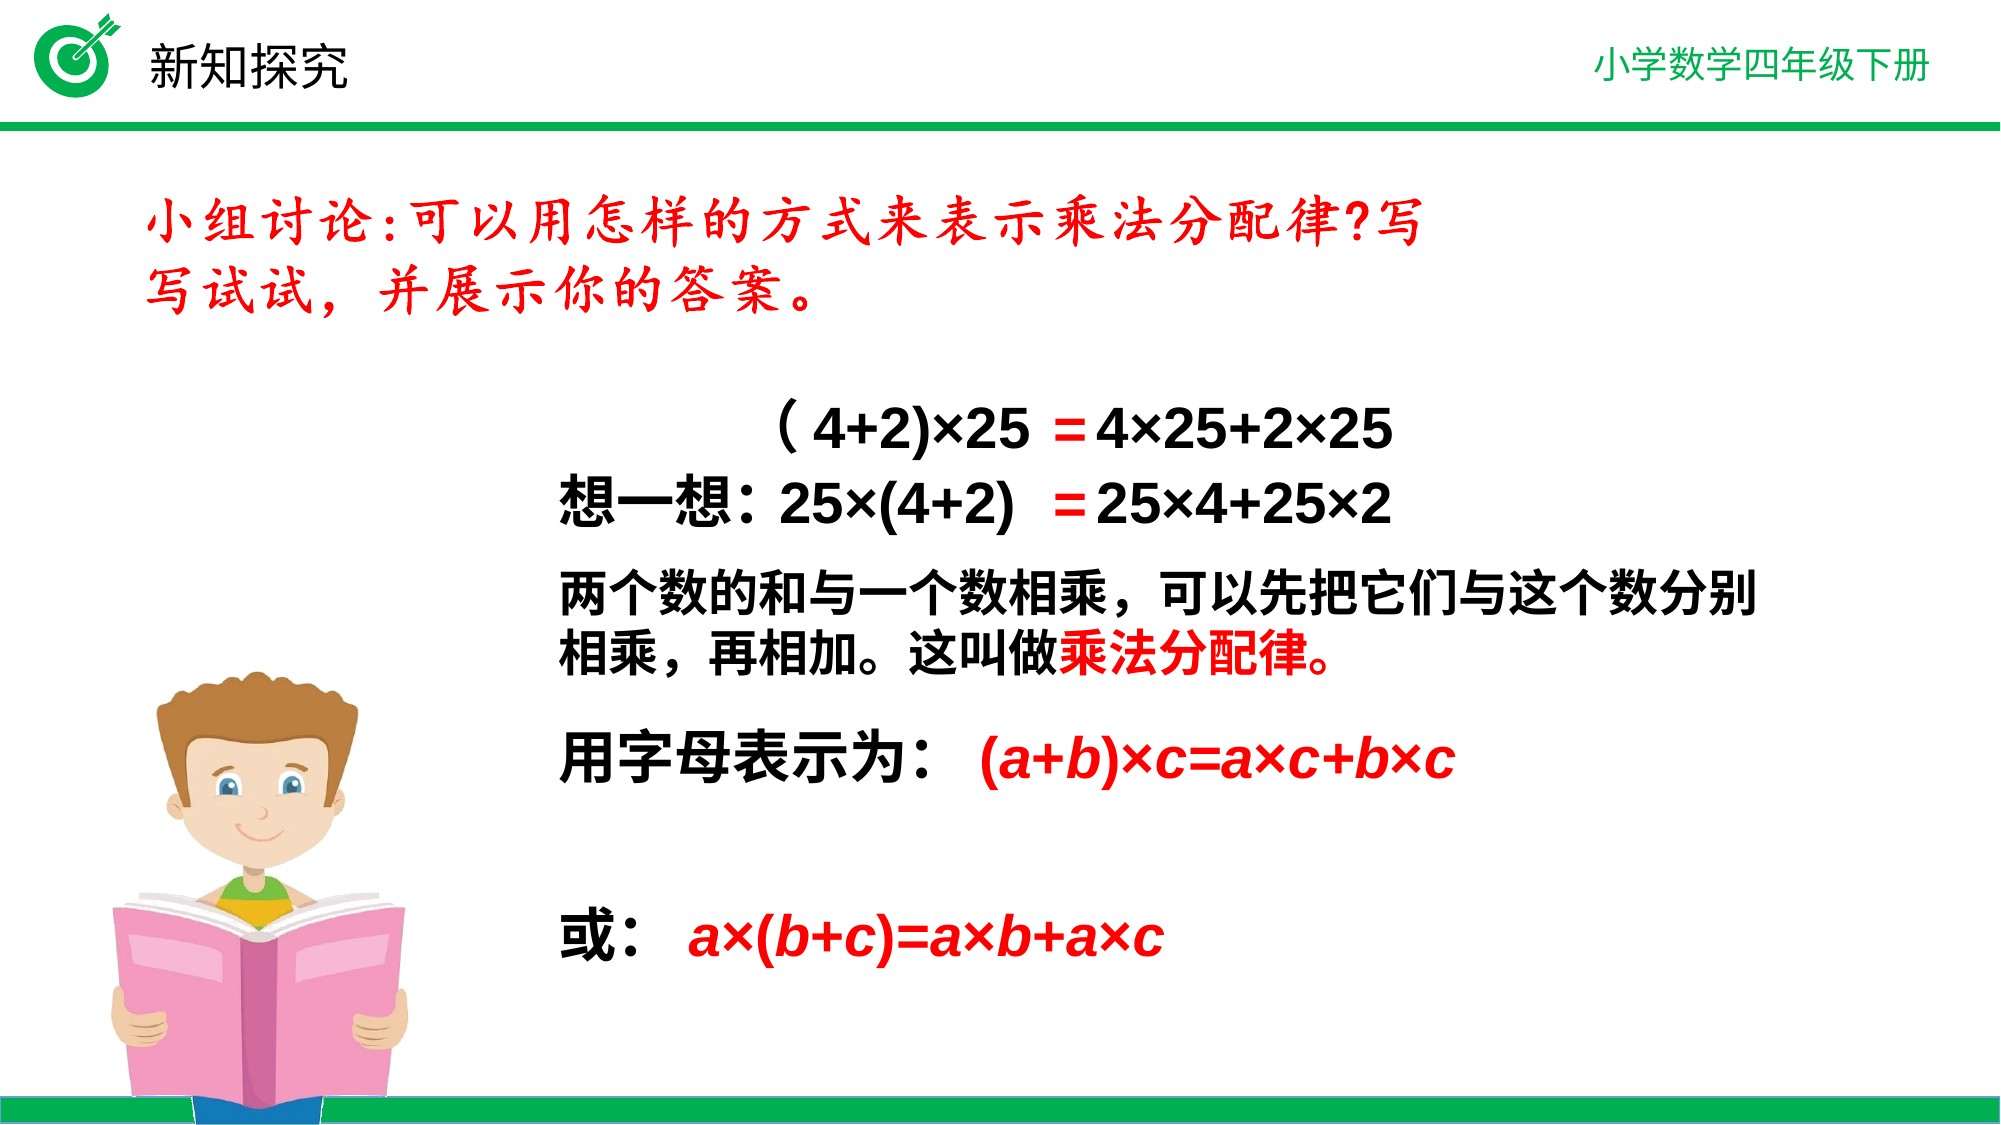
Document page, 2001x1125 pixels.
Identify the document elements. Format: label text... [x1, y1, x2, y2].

text_box （4+2)×25 [726, 347, 1100, 423]
text_box [1345, 200, 1369, 229]
text_box 或：a×(b+c)=a×b+a×c [543, 890, 1256, 976]
text_box [1228, 200, 1255, 243]
text_box [704, 196, 749, 244]
text_box [781, 196, 792, 205]
text_box 两个数的和与一个数相乘，可以先把它们与这个数分别相乘，再相加。这叫做乘法分配律。 [543, 554, 1782, 690]
text_box [204, 229, 226, 242]
text_box 4×25+2×25 [1100, 347, 1548, 422]
text_box [1000, 223, 1008, 238]
text_box [588, 194, 625, 233]
text_box [284, 220, 293, 229]
text_box [658, 195, 693, 248]
text_box [149, 267, 191, 315]
text_box [146, 296, 178, 304]
text_box [792, 296, 808, 312]
text_box [935, 195, 987, 246]
text_box [586, 224, 595, 240]
text_box [1008, 200, 1032, 207]
text_box [205, 197, 226, 231]
text_box 想一想： [543, 422, 823, 543]
text_box [596, 227, 630, 244]
text_box [1377, 227, 1409, 235]
text_box [640, 195, 664, 244]
text_box [501, 292, 509, 307]
text_box [319, 197, 373, 242]
text_box [573, 264, 603, 314]
text_box [484, 200, 516, 241]
text_box [665, 199, 673, 207]
text_box 25×(4+2) [823, 422, 1045, 543]
text_box [488, 204, 498, 213]
text_box [762, 205, 811, 243]
text_box [495, 280, 545, 315]
text_box [1353, 233, 1361, 241]
text_box [409, 199, 459, 245]
text_box [1170, 195, 1222, 246]
text_box [529, 198, 570, 246]
text_box [850, 197, 861, 205]
text_box [1381, 198, 1422, 247]
text_box [385, 216, 394, 225]
text_box [261, 211, 284, 240]
text_box [1055, 194, 1105, 248]
text_box [620, 224, 633, 233]
text_box [202, 265, 254, 314]
text_box [260, 265, 312, 314]
text_box [670, 265, 725, 313]
text_box [592, 293, 604, 305]
text_box [159, 198, 173, 244]
text_box [436, 264, 490, 317]
text_box [280, 196, 313, 246]
text_box [1114, 195, 1163, 241]
text_box [529, 293, 542, 305]
text_box [554, 265, 575, 311]
picture [25, 646, 505, 1125]
text_box [1254, 202, 1280, 239]
text_box [1285, 194, 1340, 248]
text_box [1028, 224, 1041, 236]
text_box [385, 233, 394, 242]
text_box [272, 199, 282, 207]
text_box = [1100, 348, 1108, 422]
text_box [179, 213, 192, 229]
text_box [379, 263, 428, 316]
text_box [821, 220, 848, 240]
text_box [877, 194, 928, 247]
text_box [994, 211, 1044, 246]
text_box = [1038, 423, 1108, 544]
text_box 用字母表示为：(a+b)×c=a×c+b×c [543, 712, 1524, 798]
text_box [220, 204, 255, 240]
text_box [731, 264, 781, 315]
text_box 25×4+25×2 [1081, 422, 1548, 543]
text_box [828, 196, 870, 246]
text_box [323, 301, 334, 318]
text_box [614, 265, 660, 313]
text_box [572, 291, 579, 305]
text_box [473, 206, 493, 237]
text_box [509, 269, 534, 276]
text_box [147, 214, 156, 232]
text_box 新知探究 [134, 28, 365, 104]
